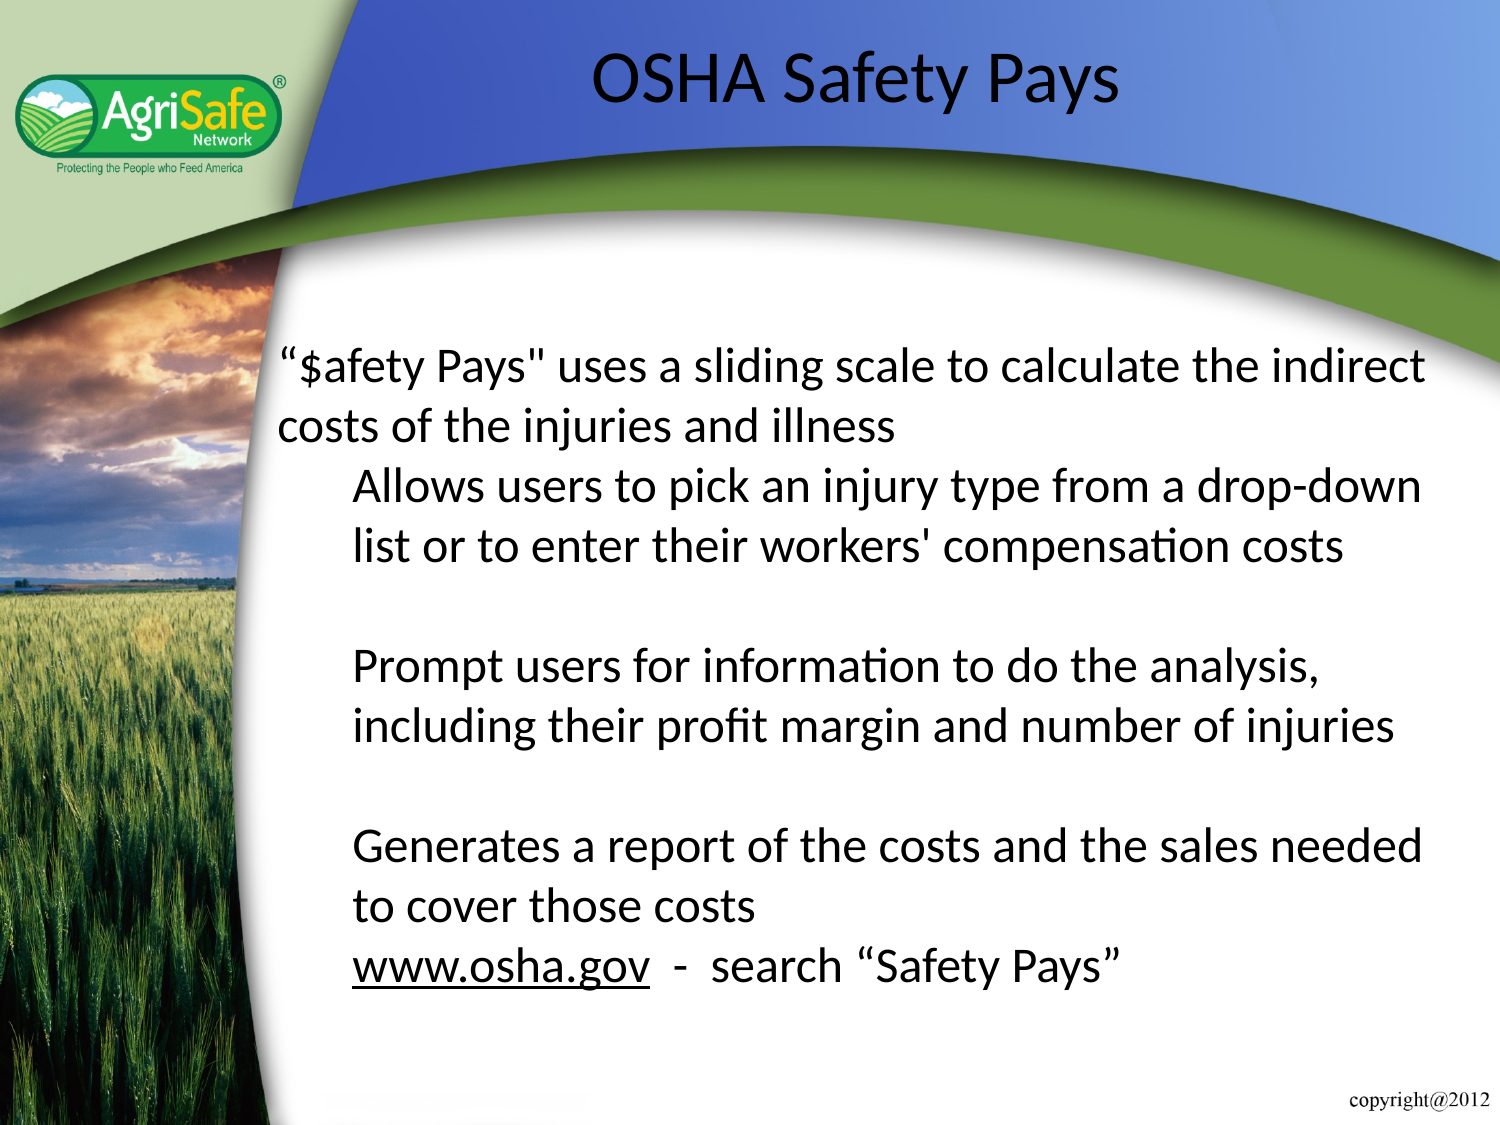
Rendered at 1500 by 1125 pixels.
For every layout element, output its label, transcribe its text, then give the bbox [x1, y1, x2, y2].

picture [0, 0, 1500, 1125]
text_box “$afety Pays" uses a sliding scale to calculate the indirect costs of the injuries and illness Allows users to pick an injury type from a drop-down list or to enter their workers' compensation costs Prompt users for information to do the analysis, including their profit margin and number of injuries Generates a report of the costs and the sales needed to cover those costs www.osha.gov - search “Safety Pays” [262, 324, 1475, 1000]
title OSHA Safety Pays [249, 4, 1463, 142]
